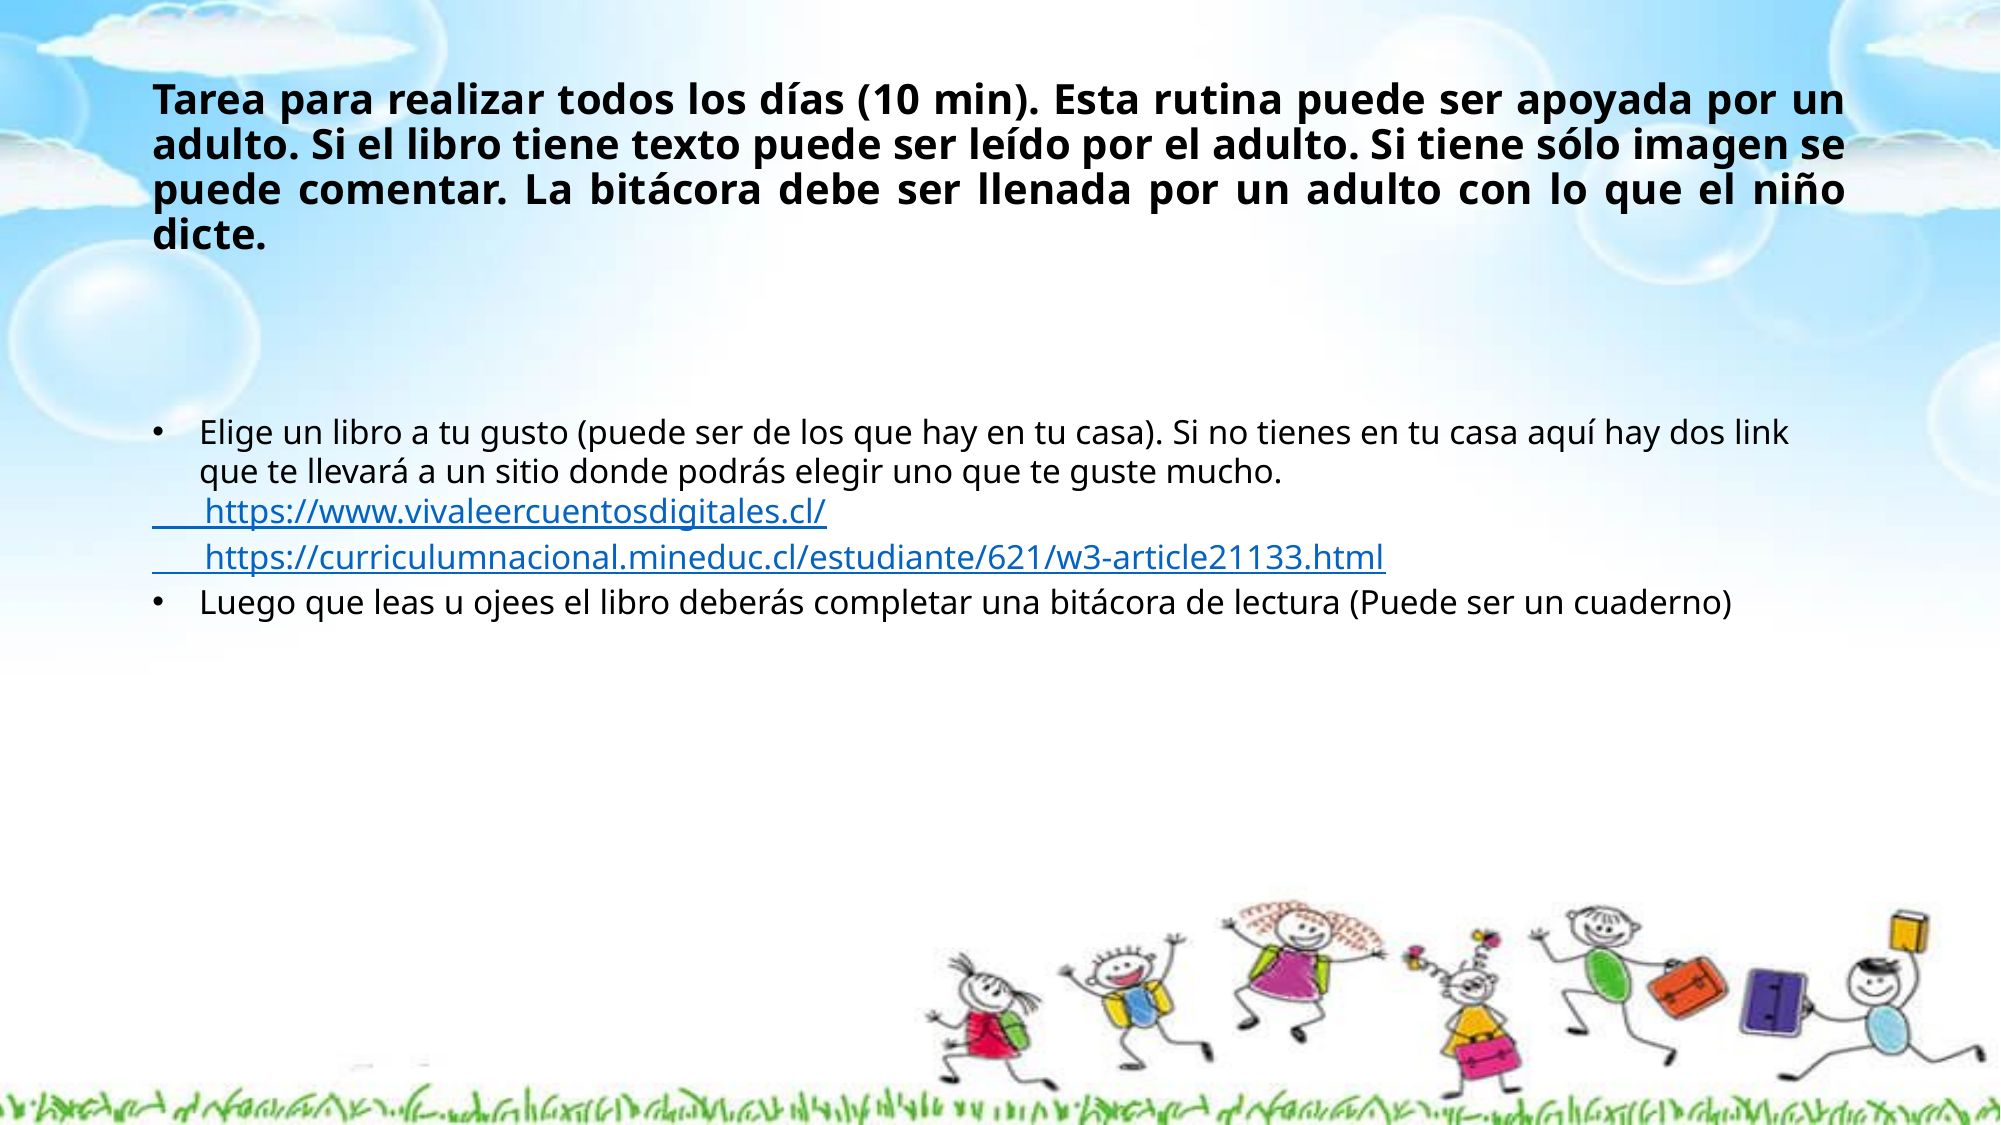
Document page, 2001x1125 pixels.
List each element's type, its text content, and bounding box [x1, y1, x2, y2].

picture [0, 0, 2001, 1125]
text_box Elige un libro a tu gusto (puede ser de los que hay en tu casa). Si no tienes en tu casa aquí hay dos link que te llevará a un sitio donde podrás elegir uno que te guste mucho. https://www.vivaleercuentosdigitales.cl/ https://curriculumnacional.mineduc.cl/estudiante/621/w3-article21133.html Luego que leas u ojees el libro deberás completar una bitácora de lectura (Puede ser un cuaderno) [137, 403, 1821, 689]
title Tarea para realizar todos los días (10 min). Esta rutina puede ser apoyada por un adulto. Si el libro tiene texto puede ser leído por el adulto. Si tiene sólo imagen se puede comentar. La bitácora debe ser llenada por un adulto con lo que el niño dicte. [137, 59, 1863, 278]
